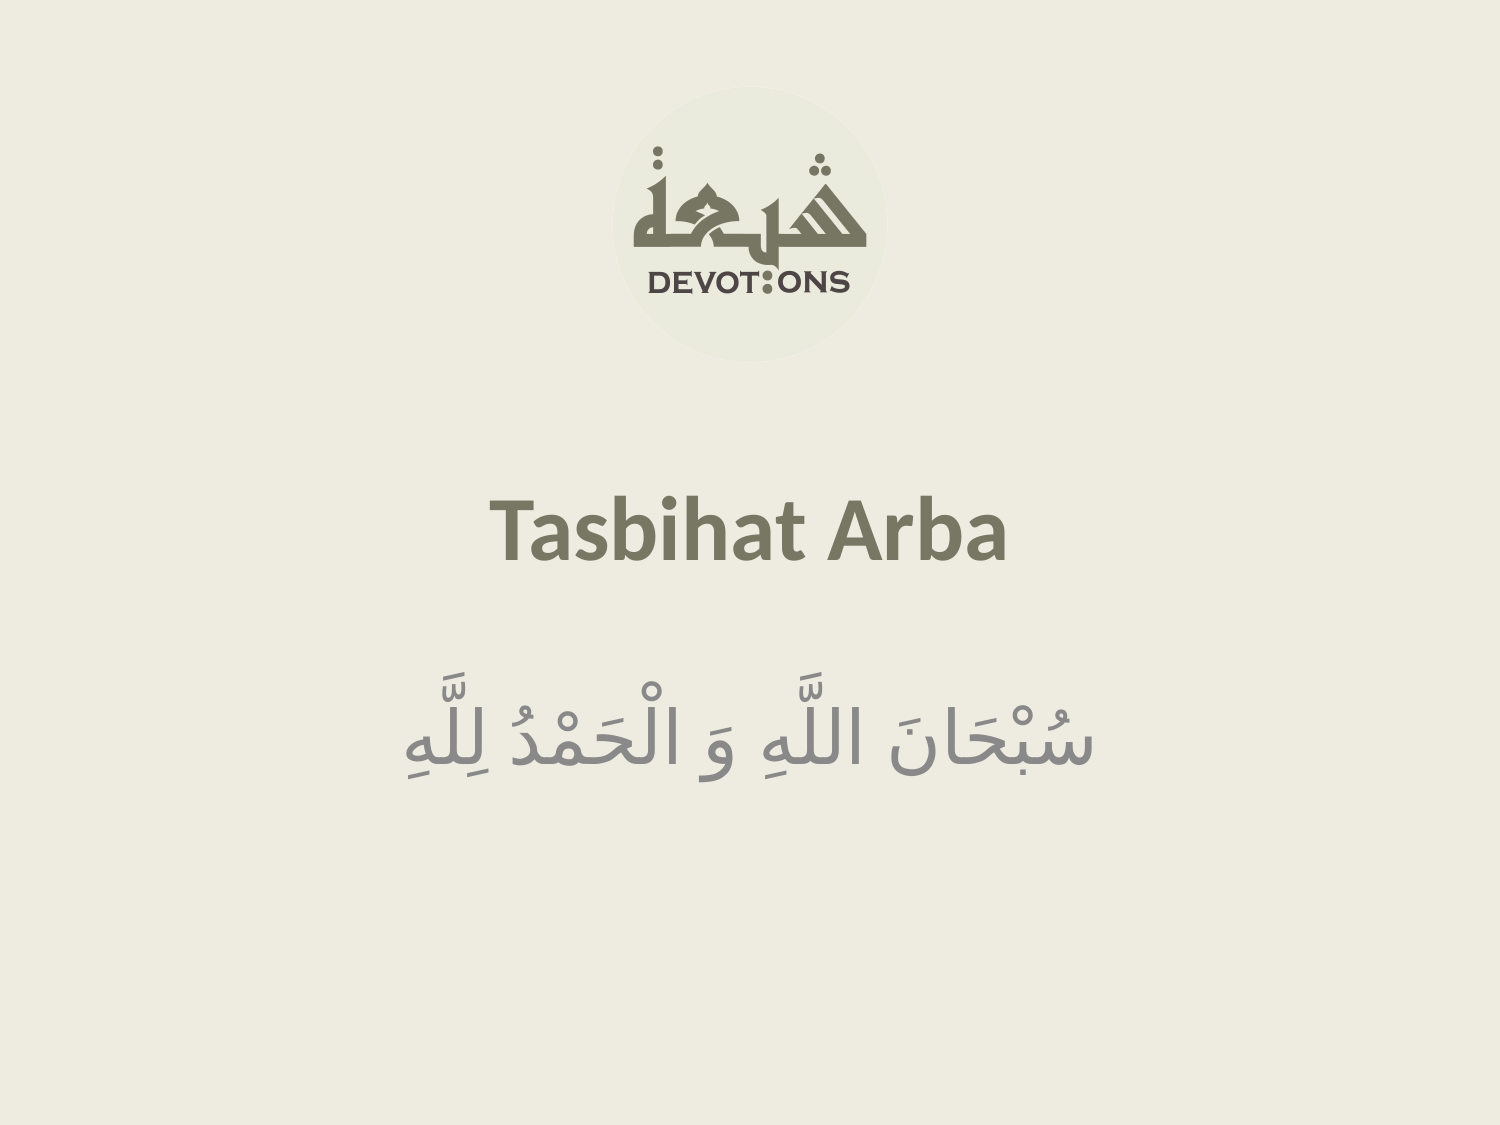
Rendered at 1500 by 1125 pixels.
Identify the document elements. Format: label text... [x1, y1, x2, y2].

list سُبْحَانَ اللَّهِ وَ الْحَمْدُ لِلَّهِ [90, 686, 1410, 782]
list Tasbihat Arba [90, 458, 1410, 589]
picture [600, 74, 900, 375]
